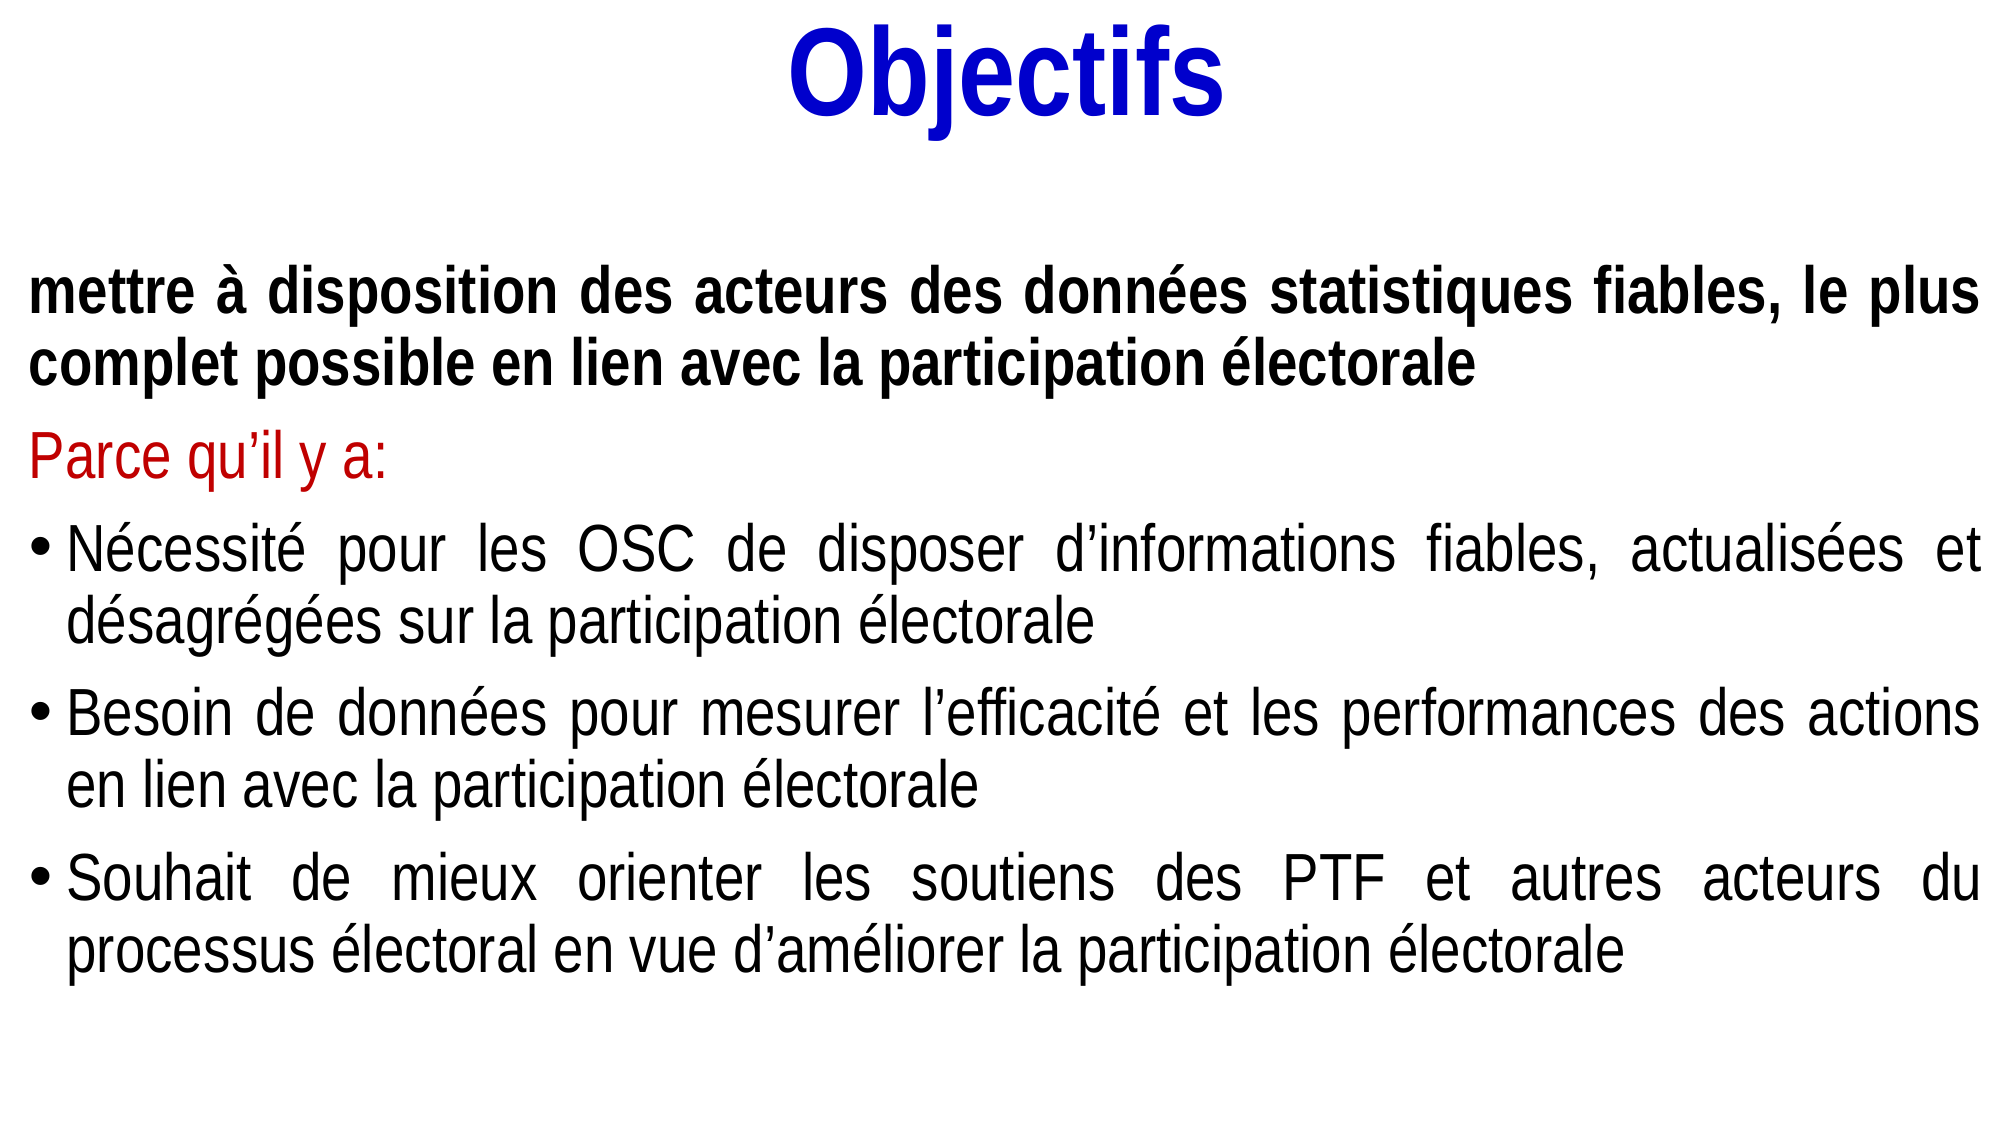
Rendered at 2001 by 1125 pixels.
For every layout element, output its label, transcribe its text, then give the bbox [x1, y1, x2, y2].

list Objectifs mettre à disposition des acteurs des données statistiques fiables, le plus complet possible en lien avec la participation électorale Parce qu’il y a: Nécessité pour les OSC de disposer d’informations fiables, actualisées et désagrégées sur la participation électorale Besoin de données pour mesurer l’efficacité et les performances des actions en lien avec la participation électorale Souhait de mieux orienter les soutiens des PTF et autres acteurs du processus électoral en vue d’améliorer la participation électorale [14, 0, 2000, 1029]
